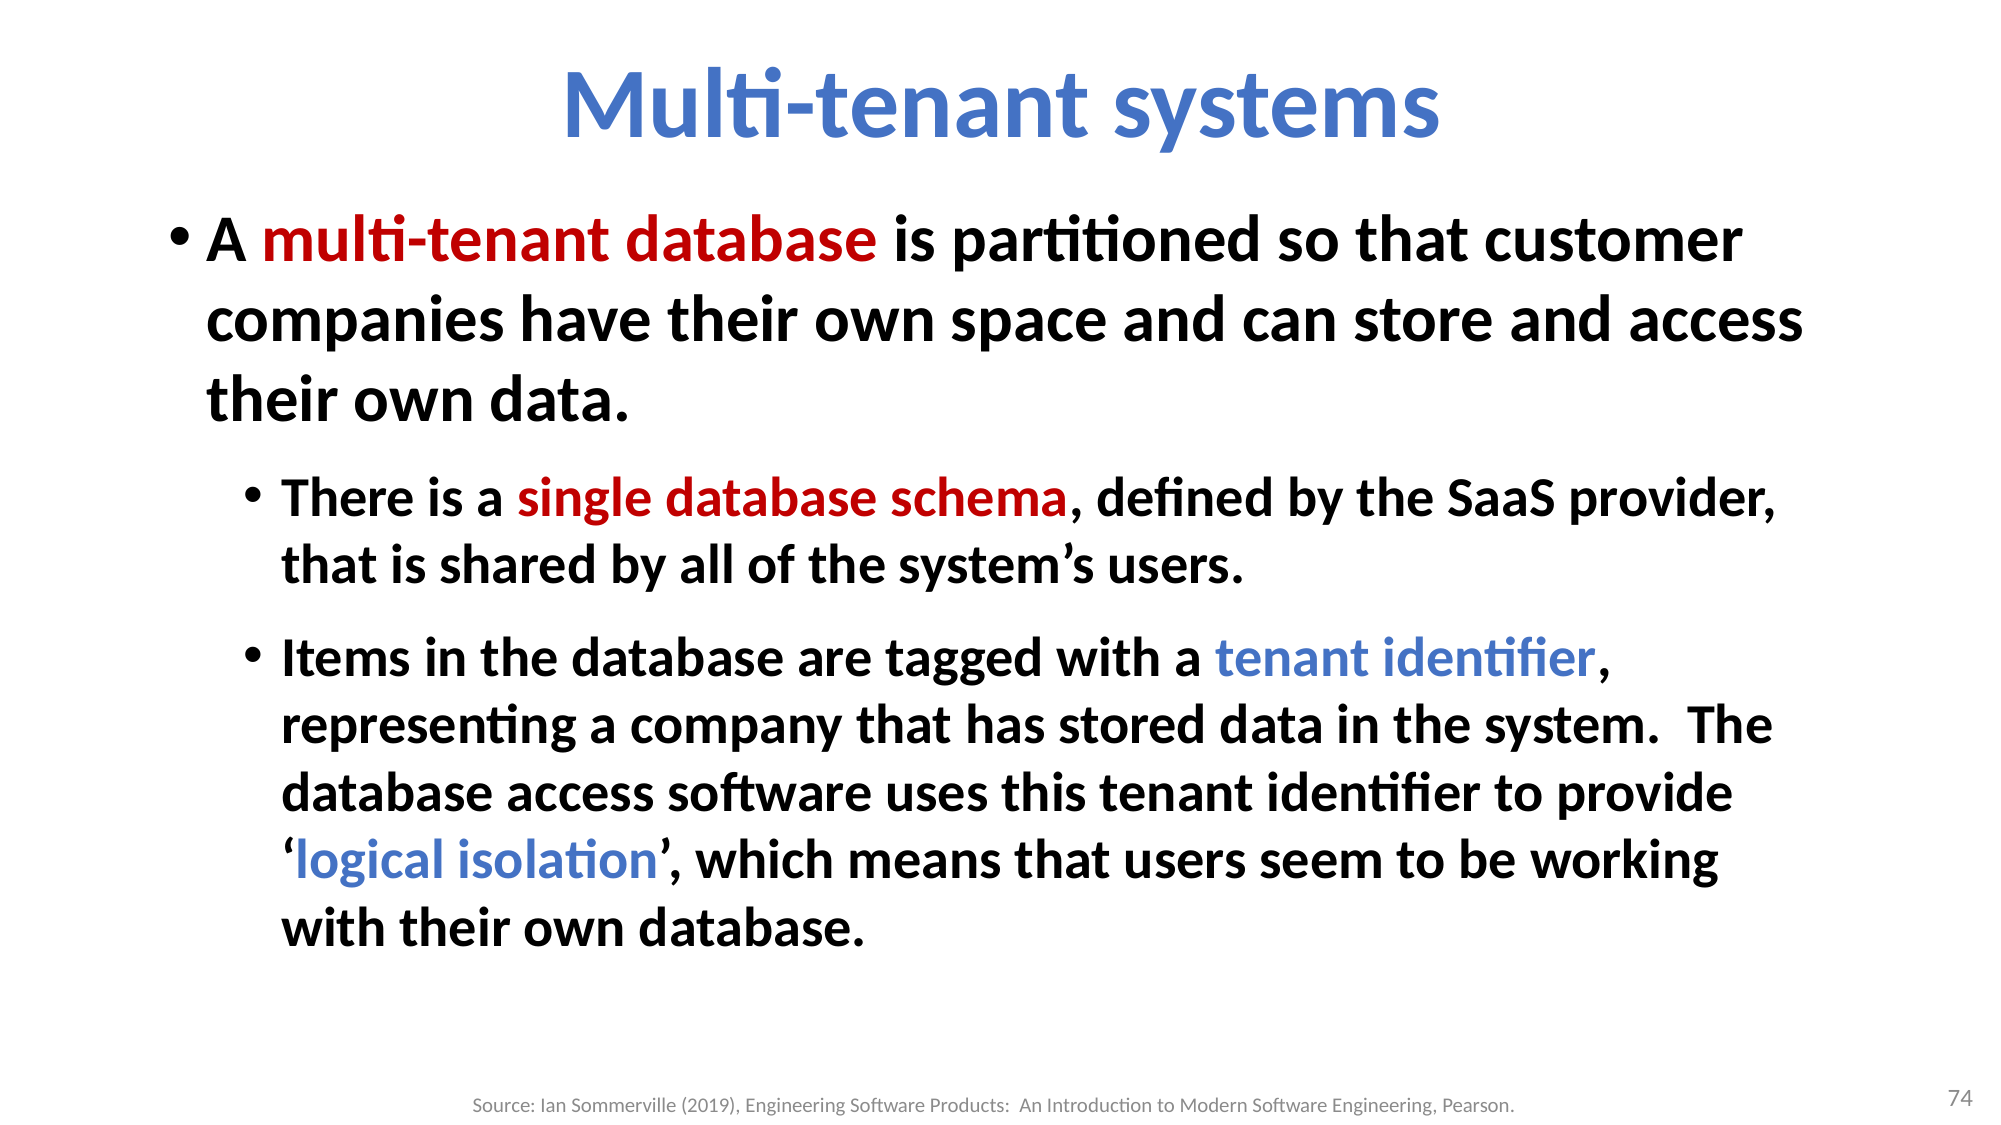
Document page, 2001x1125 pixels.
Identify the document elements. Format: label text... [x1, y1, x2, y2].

slide_number 74 [1830, 1076, 1989, 1116]
list A multi-tenant database is partitioned so that customer companies have their own space and can store and access their own data. There is a single database schema, defined by the SaaS provider, that is shared by all of the system’s users. Items in the database are tagged with a tenant identifier, representing a company that has stored data in the system. The database access software uses this tenant identifier to provide ‘logical isolation’, which means that users seem to be working with their own database. [153, 187, 1831, 1070]
title Multi-tenant systems [326, 19, 1677, 175]
footer Source: Ian Sommerville (2019), Engineering Software Products: An Introduction to Modern Software Engineering, Pearson. [350, 1082, 1638, 1125]
